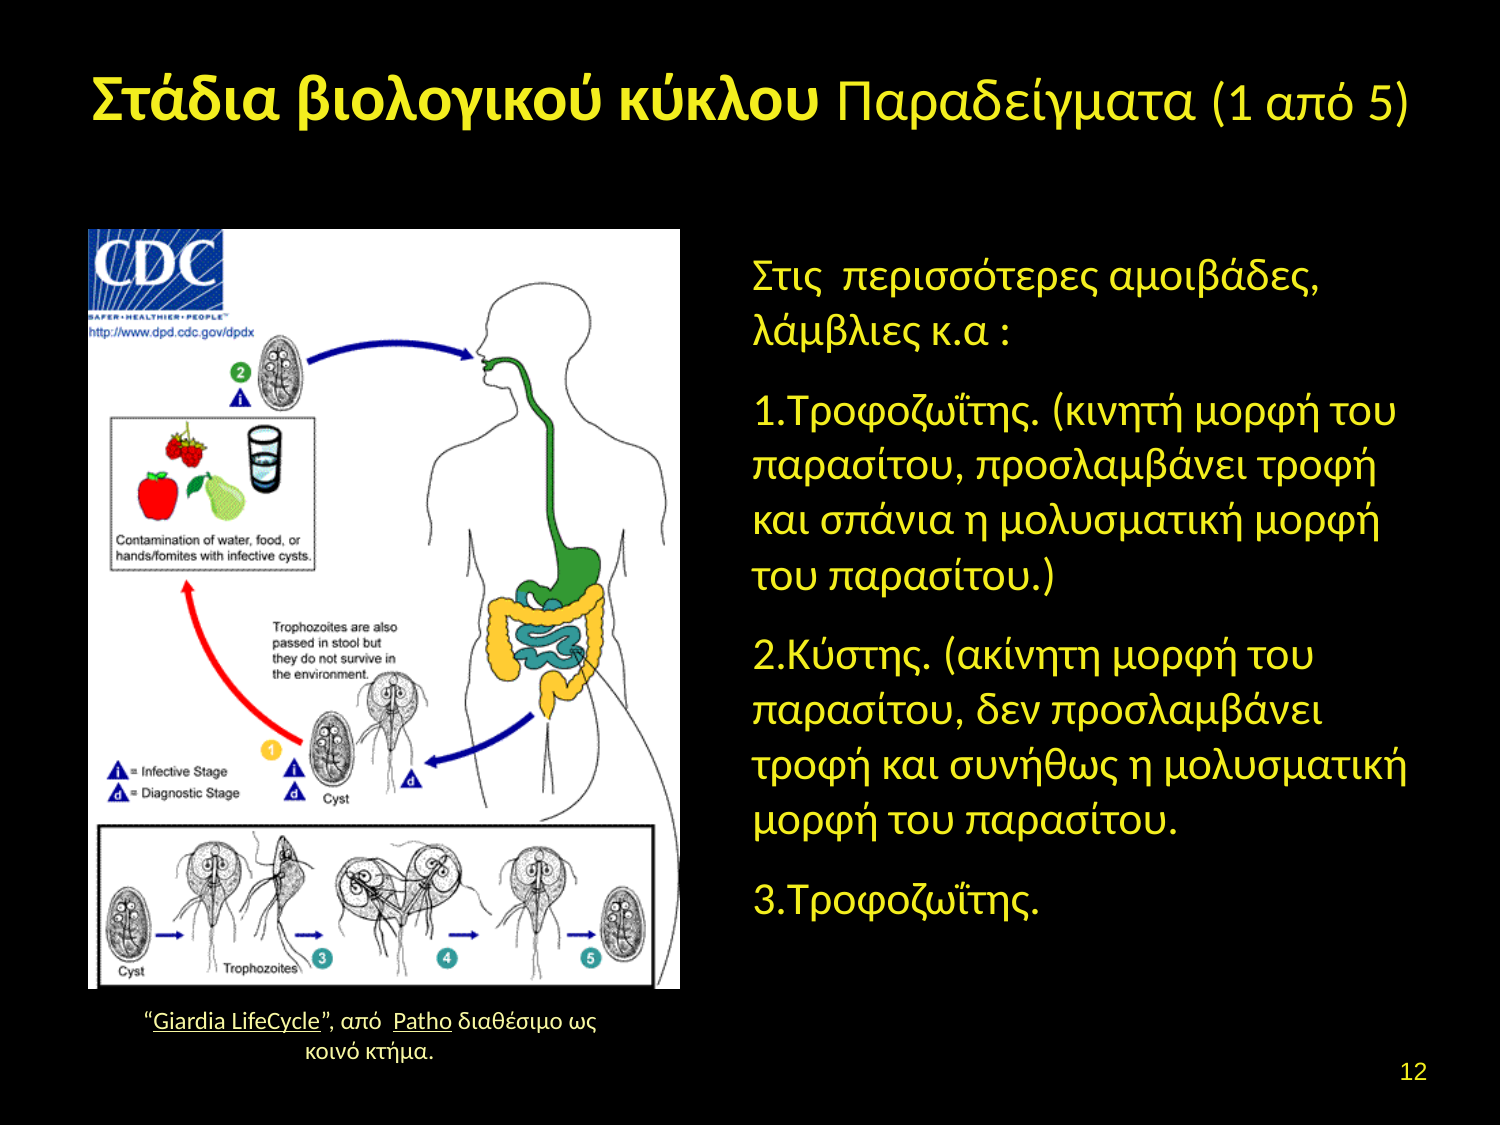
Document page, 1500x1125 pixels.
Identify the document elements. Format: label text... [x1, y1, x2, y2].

text_box “Giardia LifeCycle”, από Patho διαθέσιμο ως κοινό κτήμα. [123, 996, 616, 1072]
picture [88, 228, 680, 989]
slide_number 11 [1092, 1040, 1443, 1100]
title Στάδια βιολογικού κύκλου Παραδείγματα (1 από 5) [76, 19, 1427, 169]
list Στις περισσότερες αμοιβάδες, λάμβλιες κ.α : Τροφοζωΐτης. (κινητή μορφή του παρασίτου, προσλαμβάνει τροφή και σπάνια η μολυσματική μορφή του παρασίτου.) Κύστης. (ακίνητη μορφή του παρασίτου, δεν προσλαμβάνει τροφή και συνήθως η μολυσματική μορφή του παρασίτου. Τροφοζωΐτης. [737, 236, 1448, 981]
